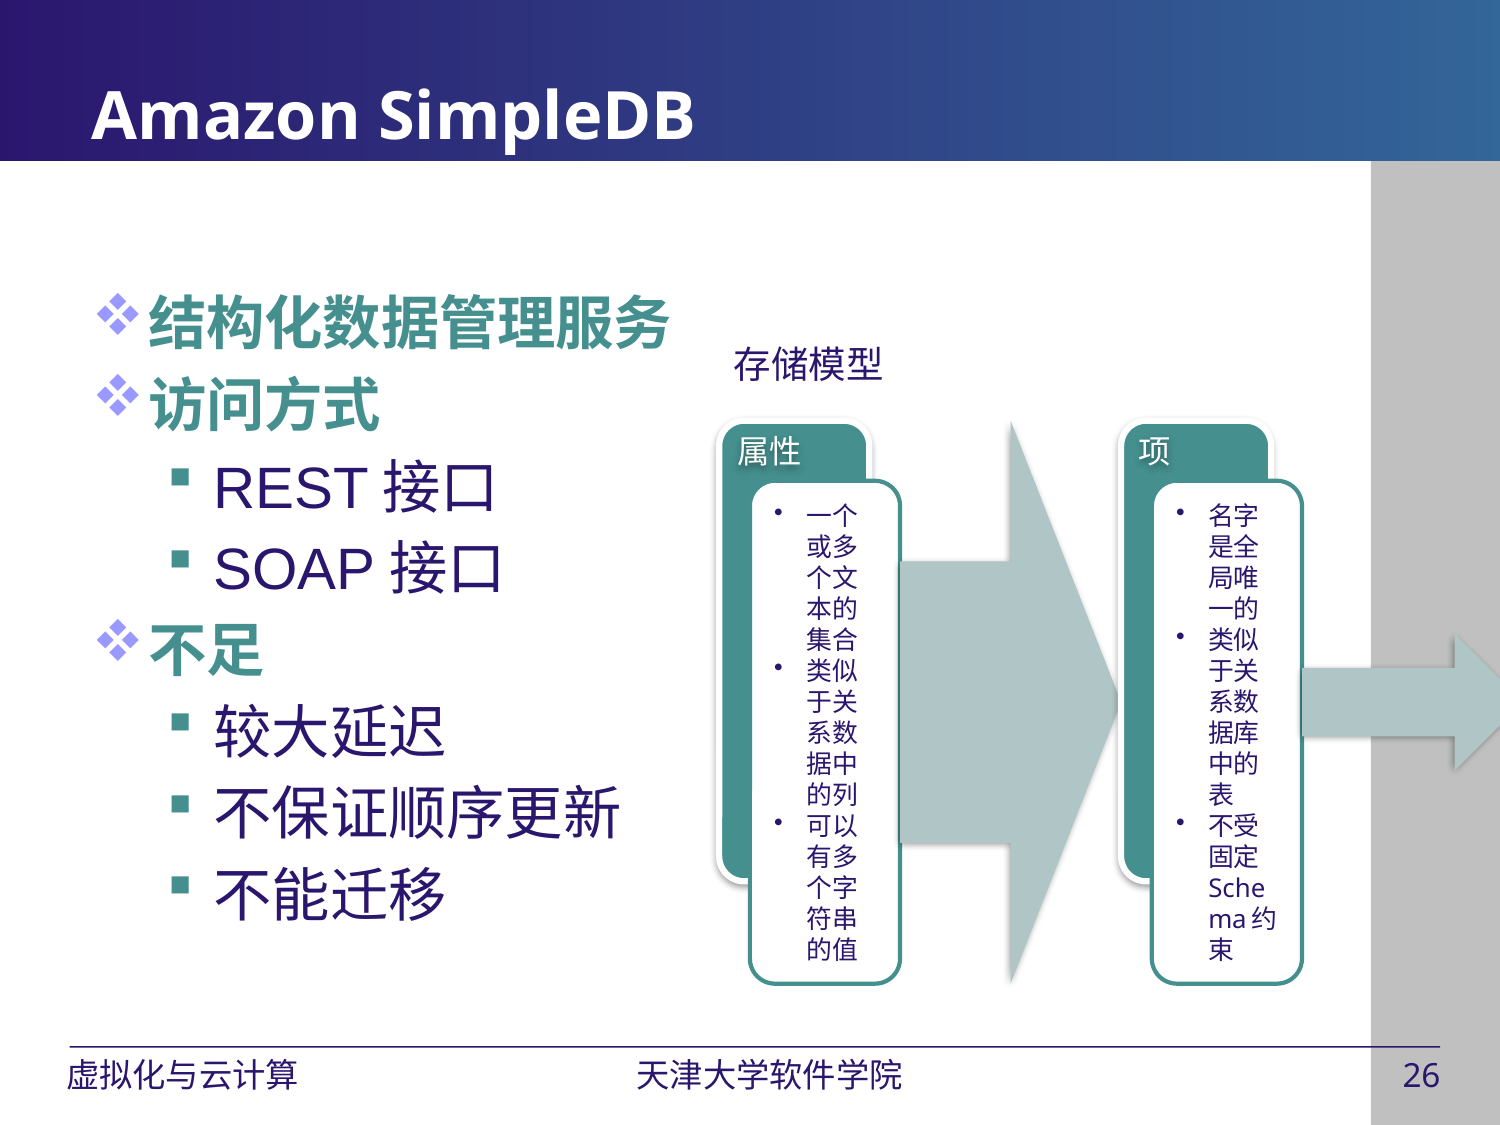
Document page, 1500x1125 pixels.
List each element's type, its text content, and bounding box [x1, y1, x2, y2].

list 结构化数据管理服务 访问方式 REST接口 SOAP接口 不足 较大延迟 不保证顺序更新 不能迁移 [76, 278, 741, 1000]
title Amazon SimpleDB [76, 18, 1428, 207]
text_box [718, 420, 1383, 984]
text_box 存储模型 [719, 333, 1298, 394]
